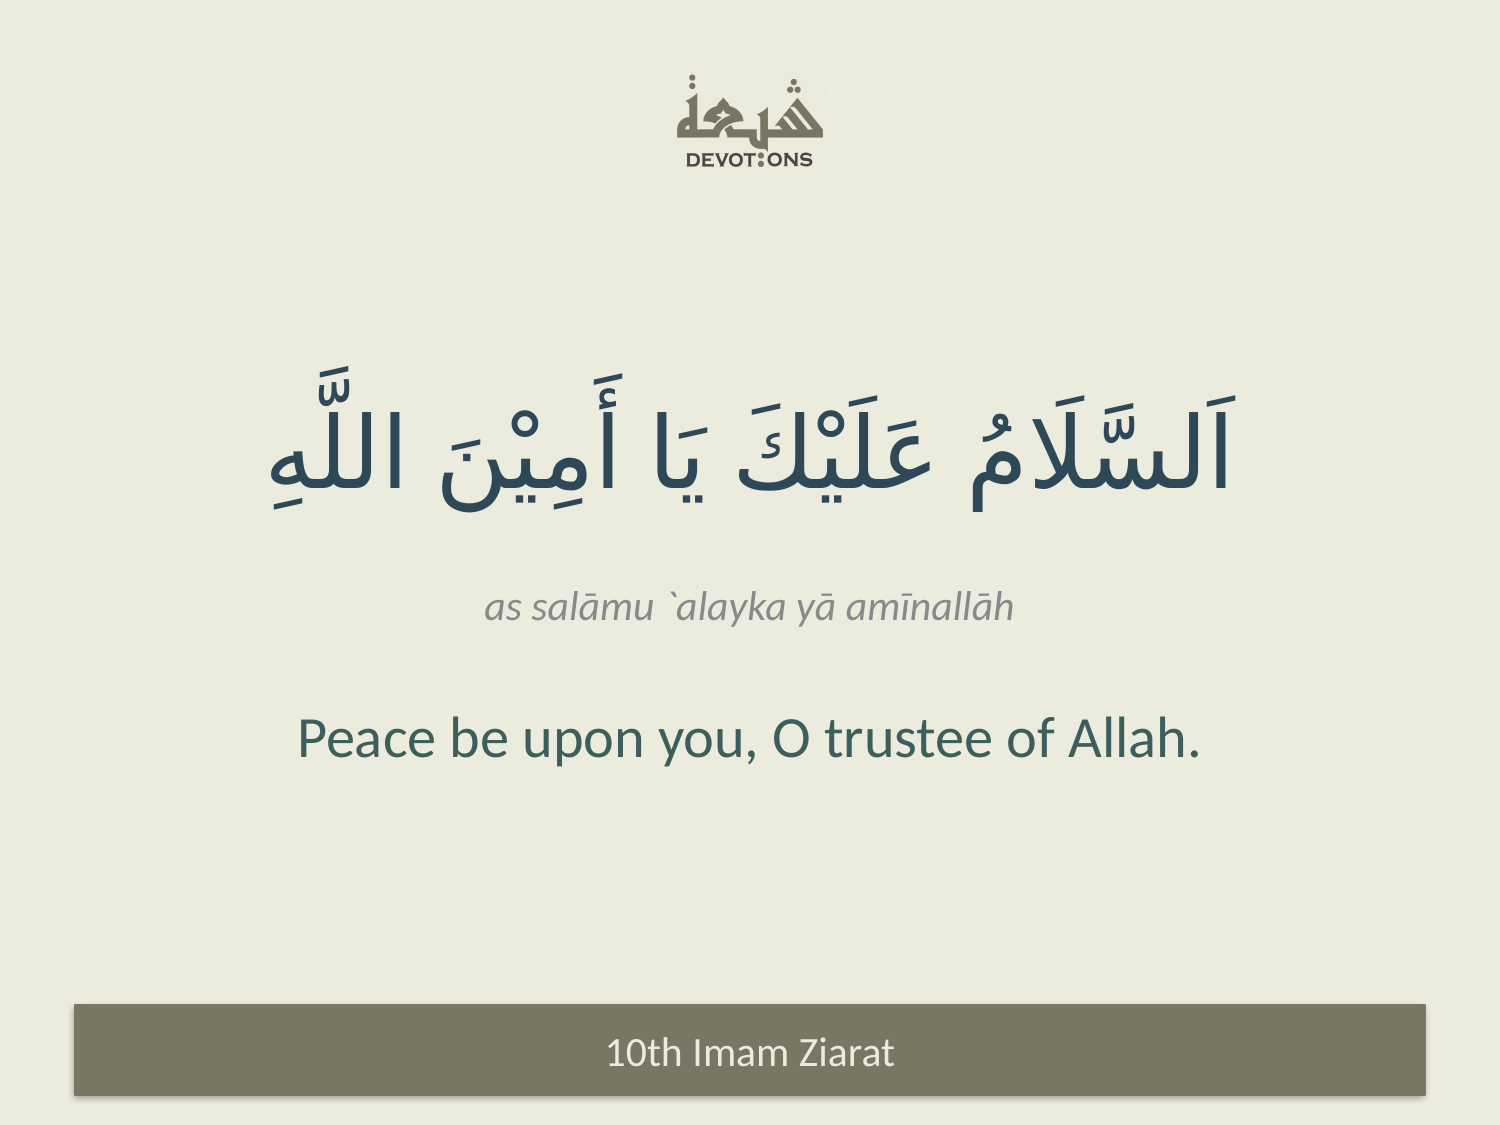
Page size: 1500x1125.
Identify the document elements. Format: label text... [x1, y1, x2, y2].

picture [656, 29, 844, 218]
text_box [74, 1004, 1426, 1096]
text_box 10th Imam Ziarat [589, 1017, 911, 1083]
text_box اَلسَّلَامُ عَلَيْكَ يَا أَمِيْنَ اللَّهِ as salāmu `alayka yā amīnallāh Peace be upon you, O trustee of Allah. [74, 381, 1425, 776]
